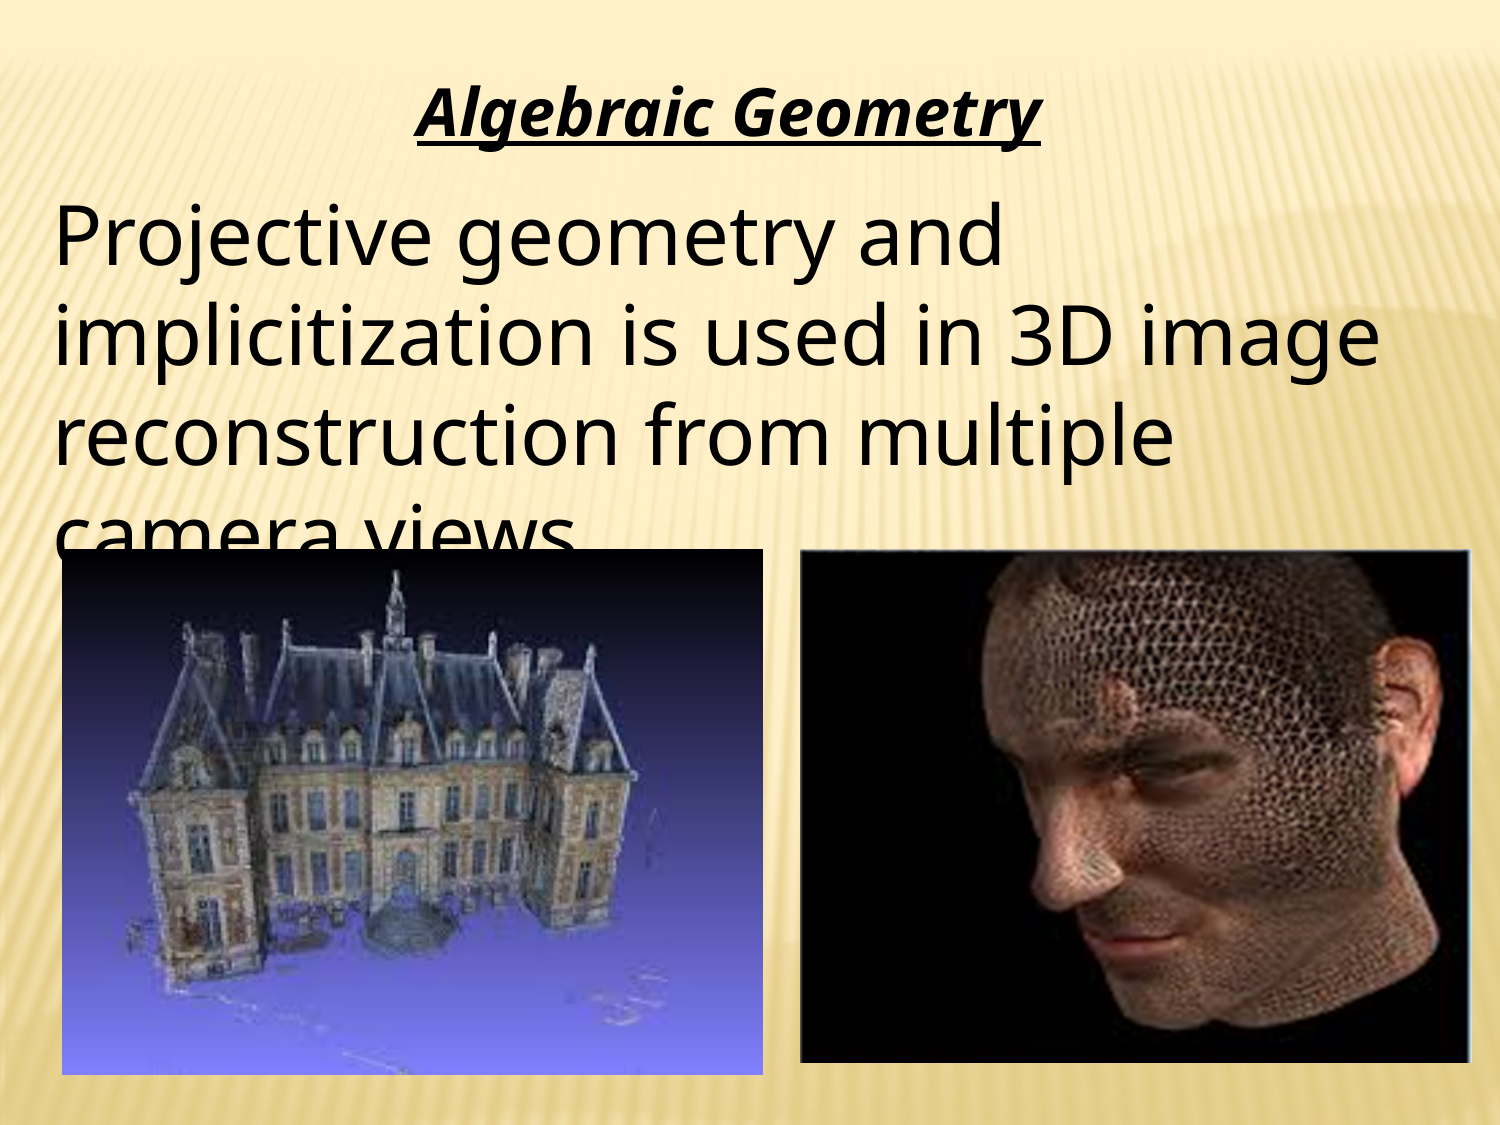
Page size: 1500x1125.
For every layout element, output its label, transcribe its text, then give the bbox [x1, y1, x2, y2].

picture [799, 549, 1472, 1063]
picture [62, 549, 763, 1075]
text_box Projective geometry and implicitization is used in 3D image reconstruction from multiple camera views. [37, 174, 1500, 590]
text_box Algebraic Geometry [402, 62, 1057, 158]
